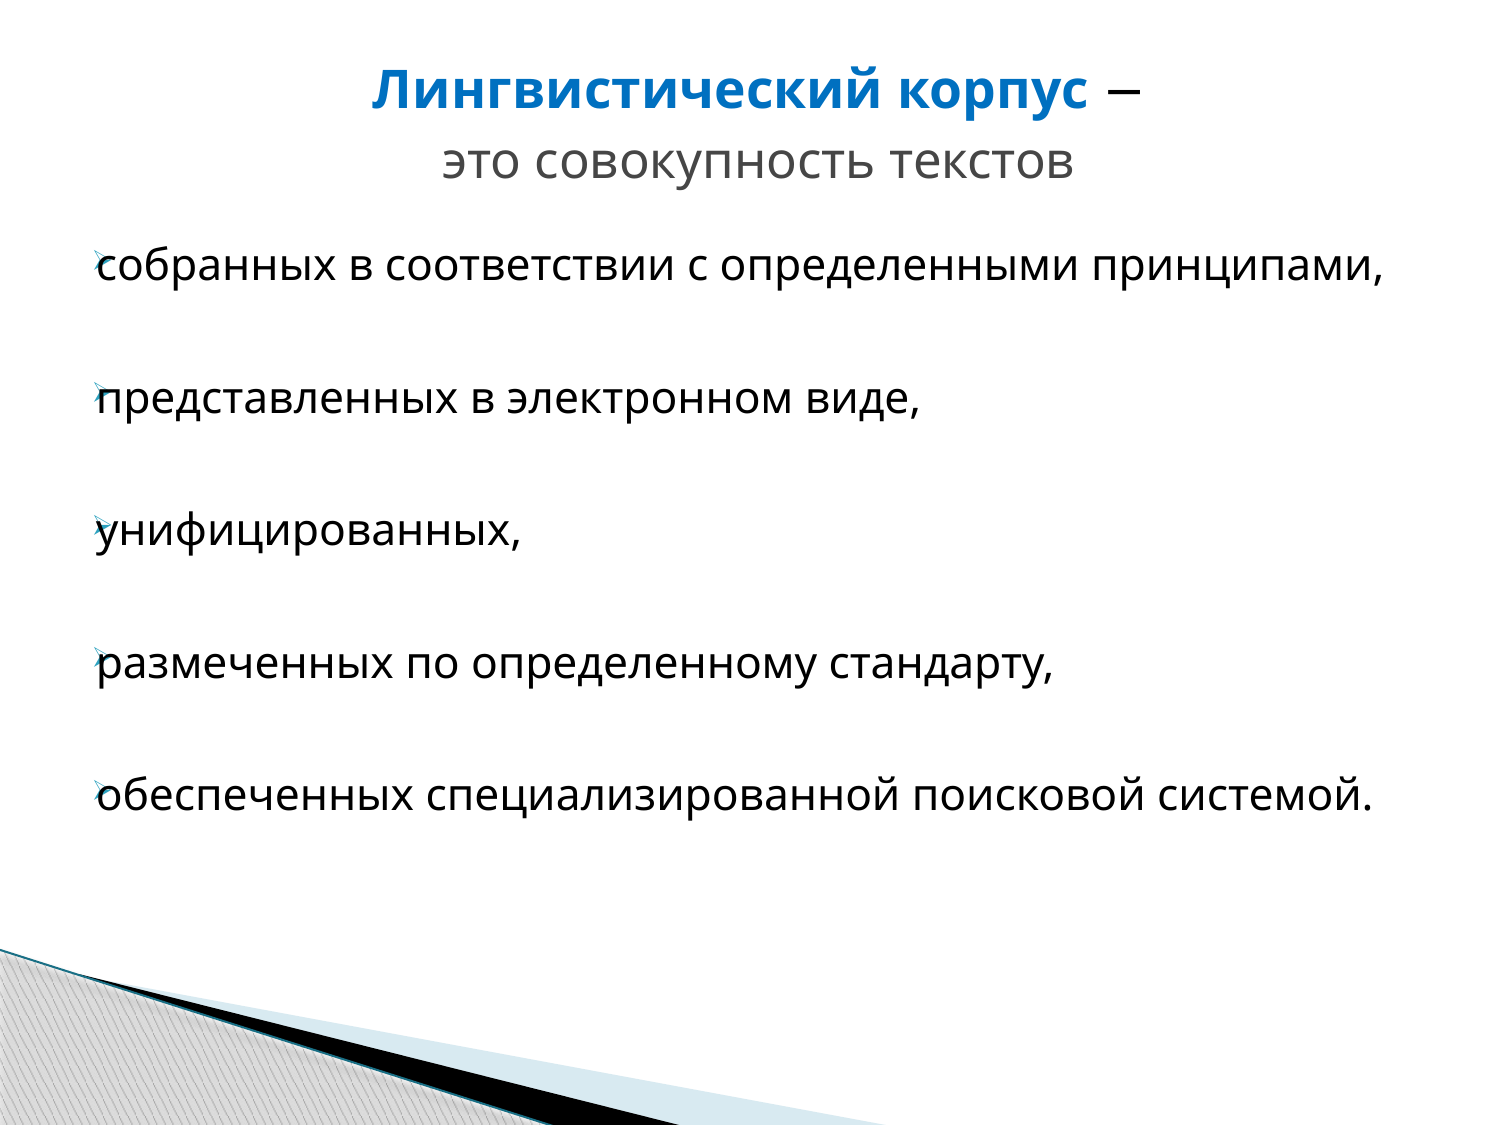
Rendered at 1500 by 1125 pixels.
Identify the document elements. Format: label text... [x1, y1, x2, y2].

list собранных в соответствии с определенными принципами, представленных в электронном виде, унифицированных, размеченных по определенному стандарту, обеспеченных специализированной поисковой системой. [76, 219, 1436, 905]
title Лингвистический корпус − это совокупность текстов [100, 42, 1419, 202]
